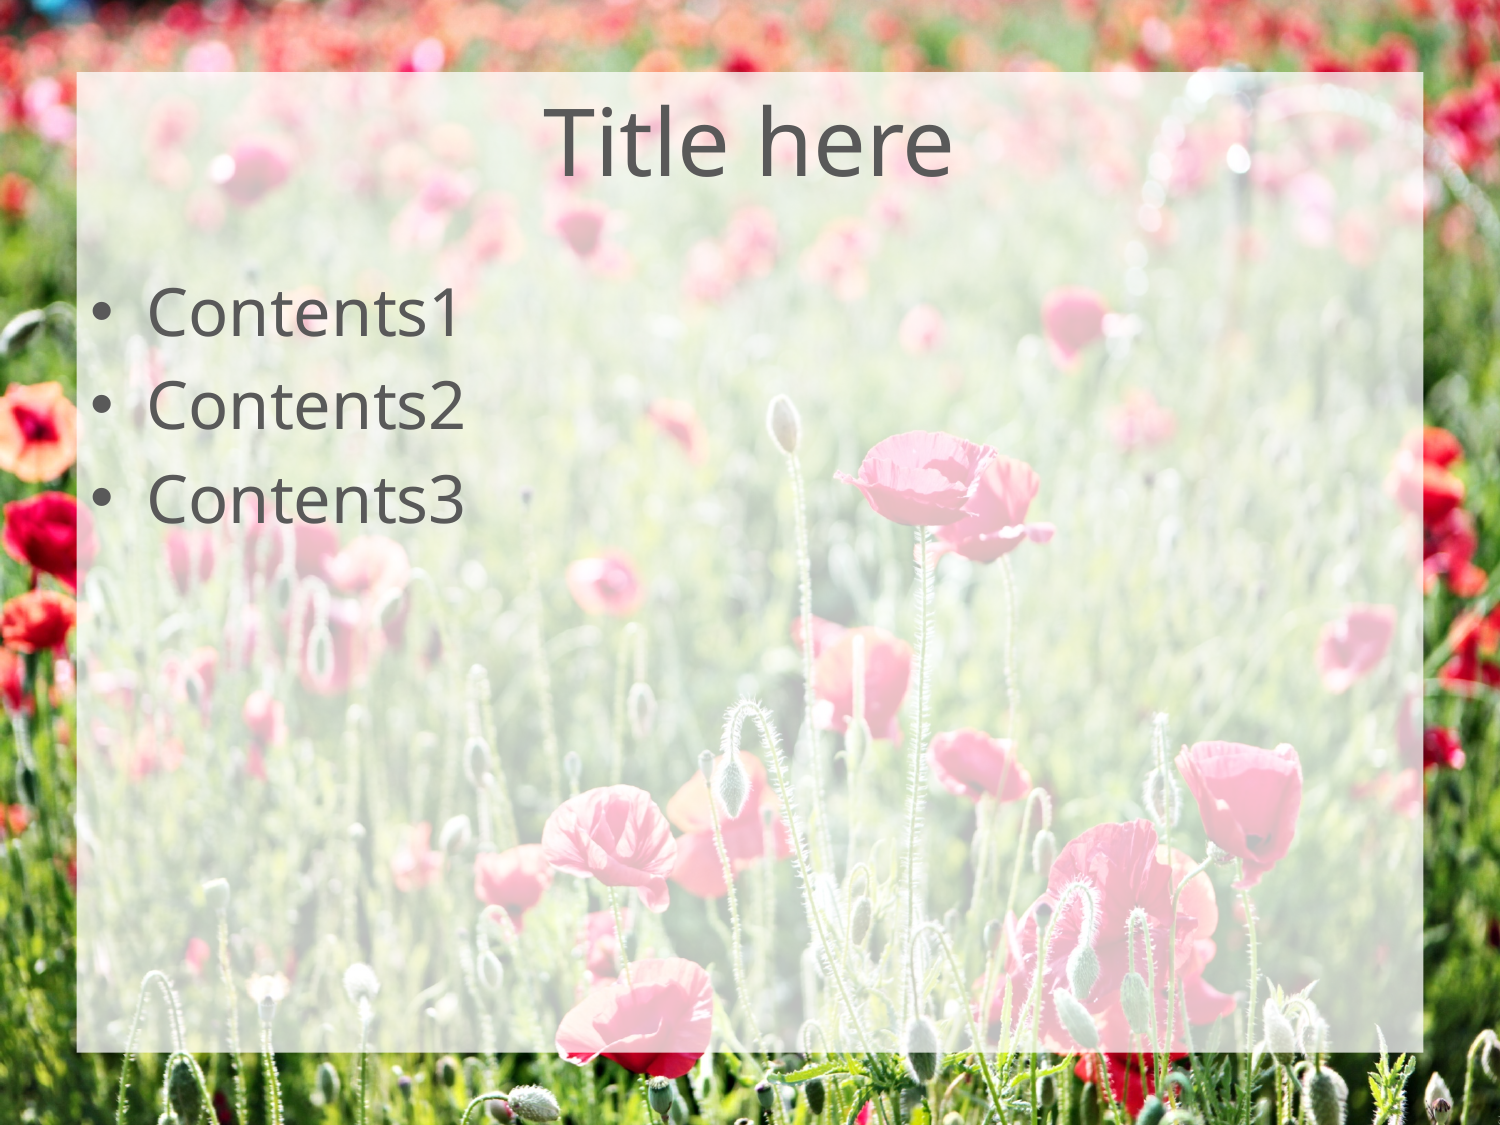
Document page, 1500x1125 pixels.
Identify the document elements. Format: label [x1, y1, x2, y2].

text_box [0, 0, 1500, 1125]
